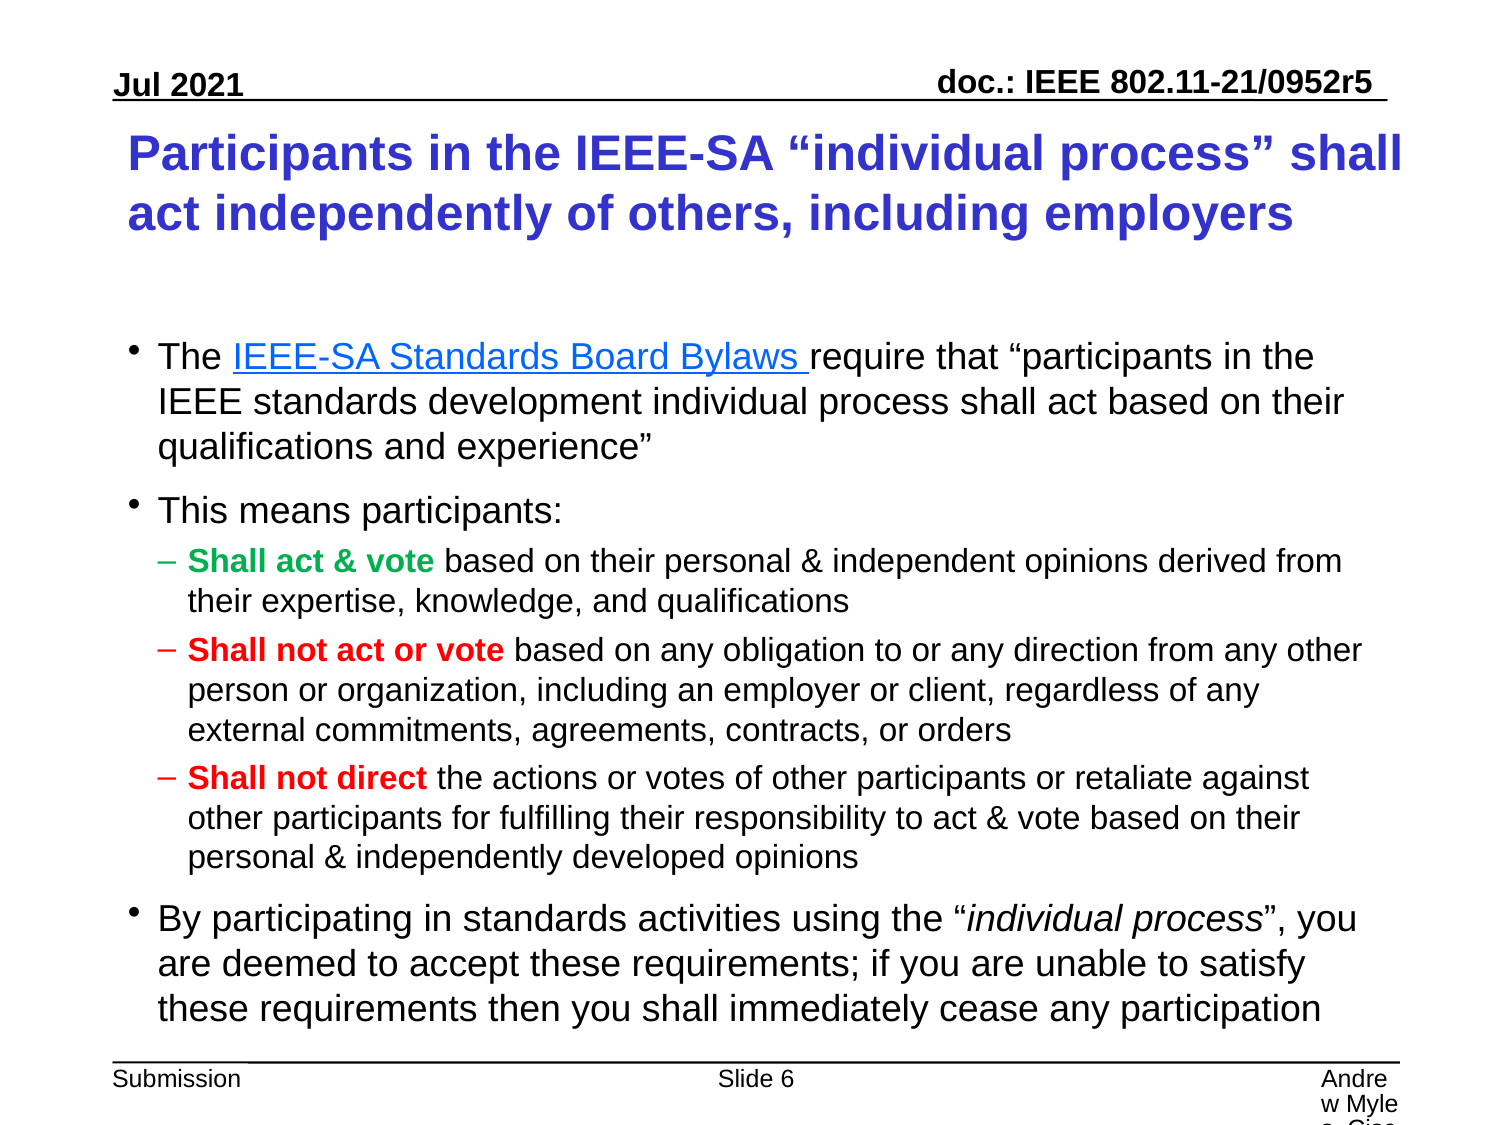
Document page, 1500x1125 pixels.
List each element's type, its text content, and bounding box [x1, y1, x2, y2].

list The IEEE-SA Standards Board Bylaws require that “participants in the IEEE standards development individual process shall act based on their qualifications and experience” This means participants: Shall act & vote based on their personal & independent opinions derived from their expertise, knowledge, and qualifications Shall not act or vote based on any obligation to or any direction from any other person or organization, including an employer or client, regardless of any external commitments, agreements, contracts, or orders Shall not direct the actions or votes of other participants or retaliate against other participants for fulfilling their responsibility to act & vote based on their personal & independently developed opinions By participating in standards activities using the “individual process”, you are deemed to accept these requirements; if you are unable to satisfy these requirements then you shall immediately cease any participation [112, 324, 1388, 1000]
slide_number Slide 6 [709, 1061, 803, 1093]
title Participants in the IEEE-SA “individual process” shall act independently of others, including employers [112, 112, 1450, 288]
footer Andrew Myles, Cisco [1320, 1061, 1402, 1093]
